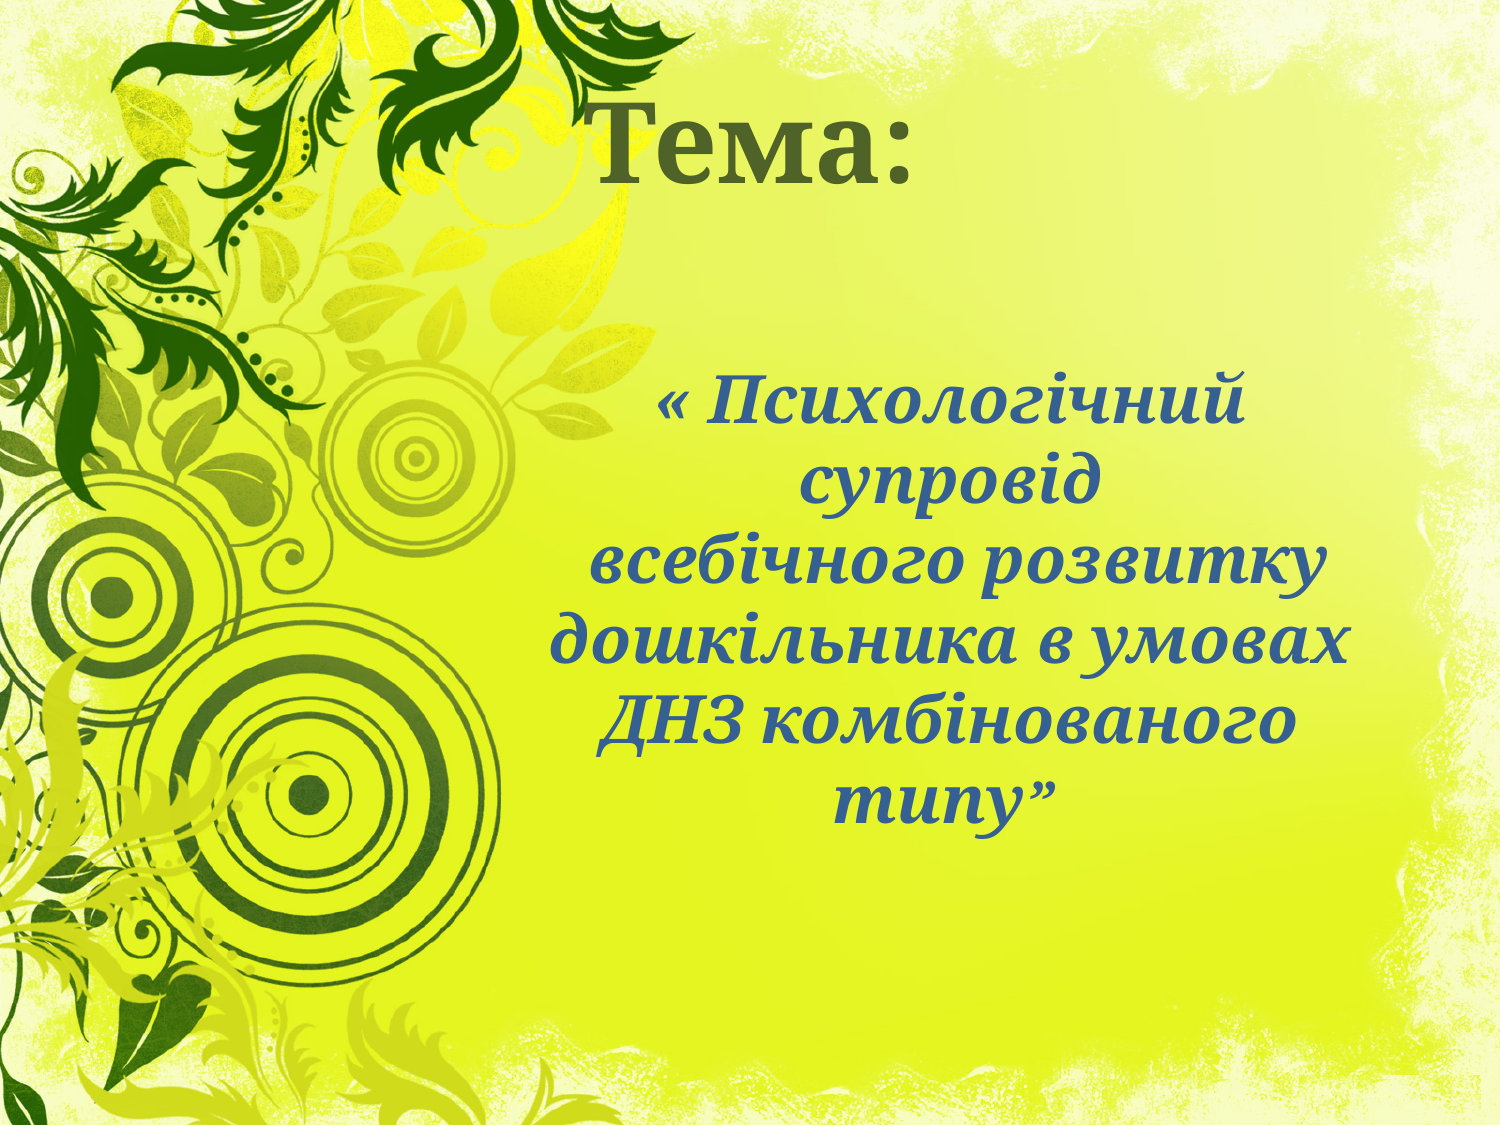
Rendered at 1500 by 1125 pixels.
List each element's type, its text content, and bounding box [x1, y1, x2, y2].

picture [0, 0, 1500, 1125]
text_box « Психологічний супровід всебічного розвитку дошкільника в умовах ДНЗ комбінованого типу” [501, 349, 1400, 845]
title Тема: [74, 44, 1426, 233]
